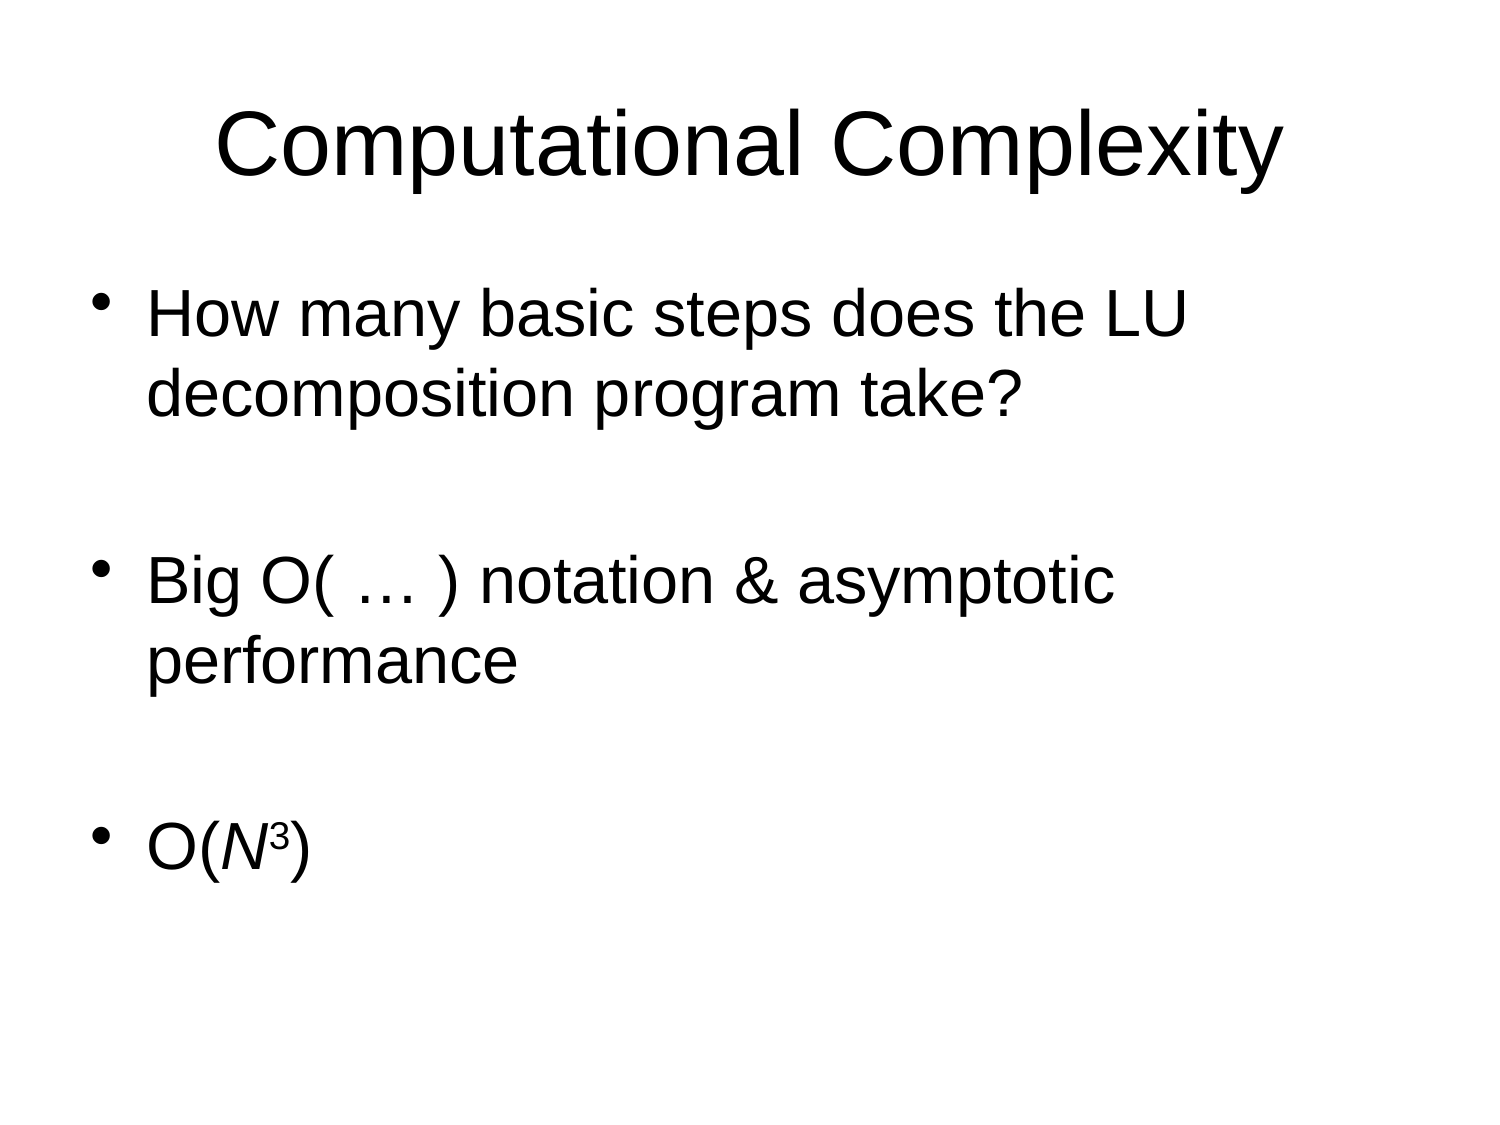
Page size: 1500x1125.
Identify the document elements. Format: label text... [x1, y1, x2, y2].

list How many basic steps does the LU decomposition program take? Big O( … ) notation & asymptotic performance O(N3) [75, 262, 1425, 1005]
title Computational Complexity [75, 45, 1425, 233]
